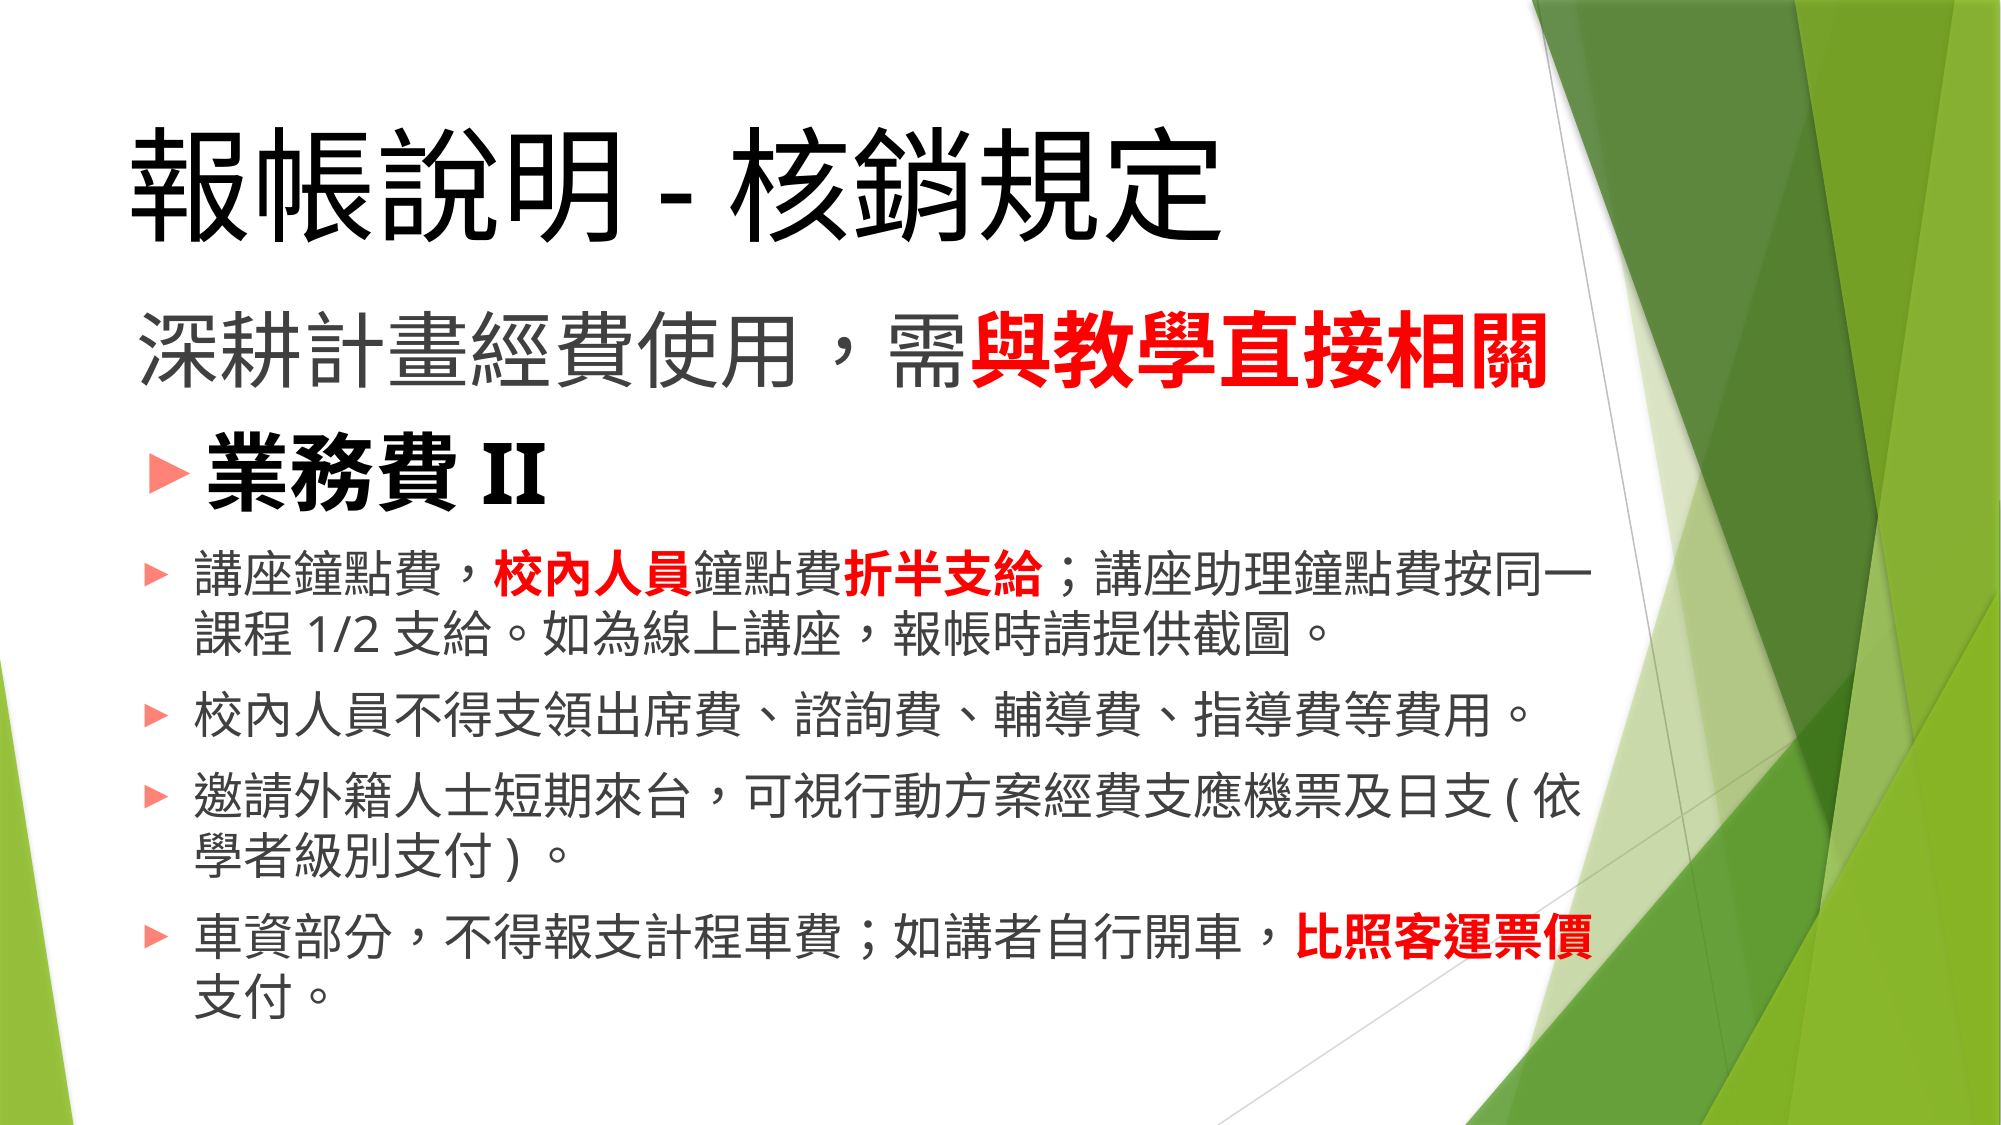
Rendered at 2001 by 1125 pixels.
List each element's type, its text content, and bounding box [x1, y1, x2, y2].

list 深耕計畫經費使用，需與教學直接相關 業務費II 講座鐘點費，校內人員鐘點費折半支給；講座助理鐘點費按同一課程1/2支給。如為線上講座，報帳時請提供截圖。 校內人員不得支領出席費、諮詢費、輔導費、指導費等費用。 邀請外籍人士短期來台，可視行動方案經費支應機票及日支(依學者級別支付)。 車資部分，不得報支計程車費；如講者自行開車，比照客運票價支付。 [121, 290, 1642, 1055]
title 報帳說明-核銷規定 [111, 99, 1522, 317]
